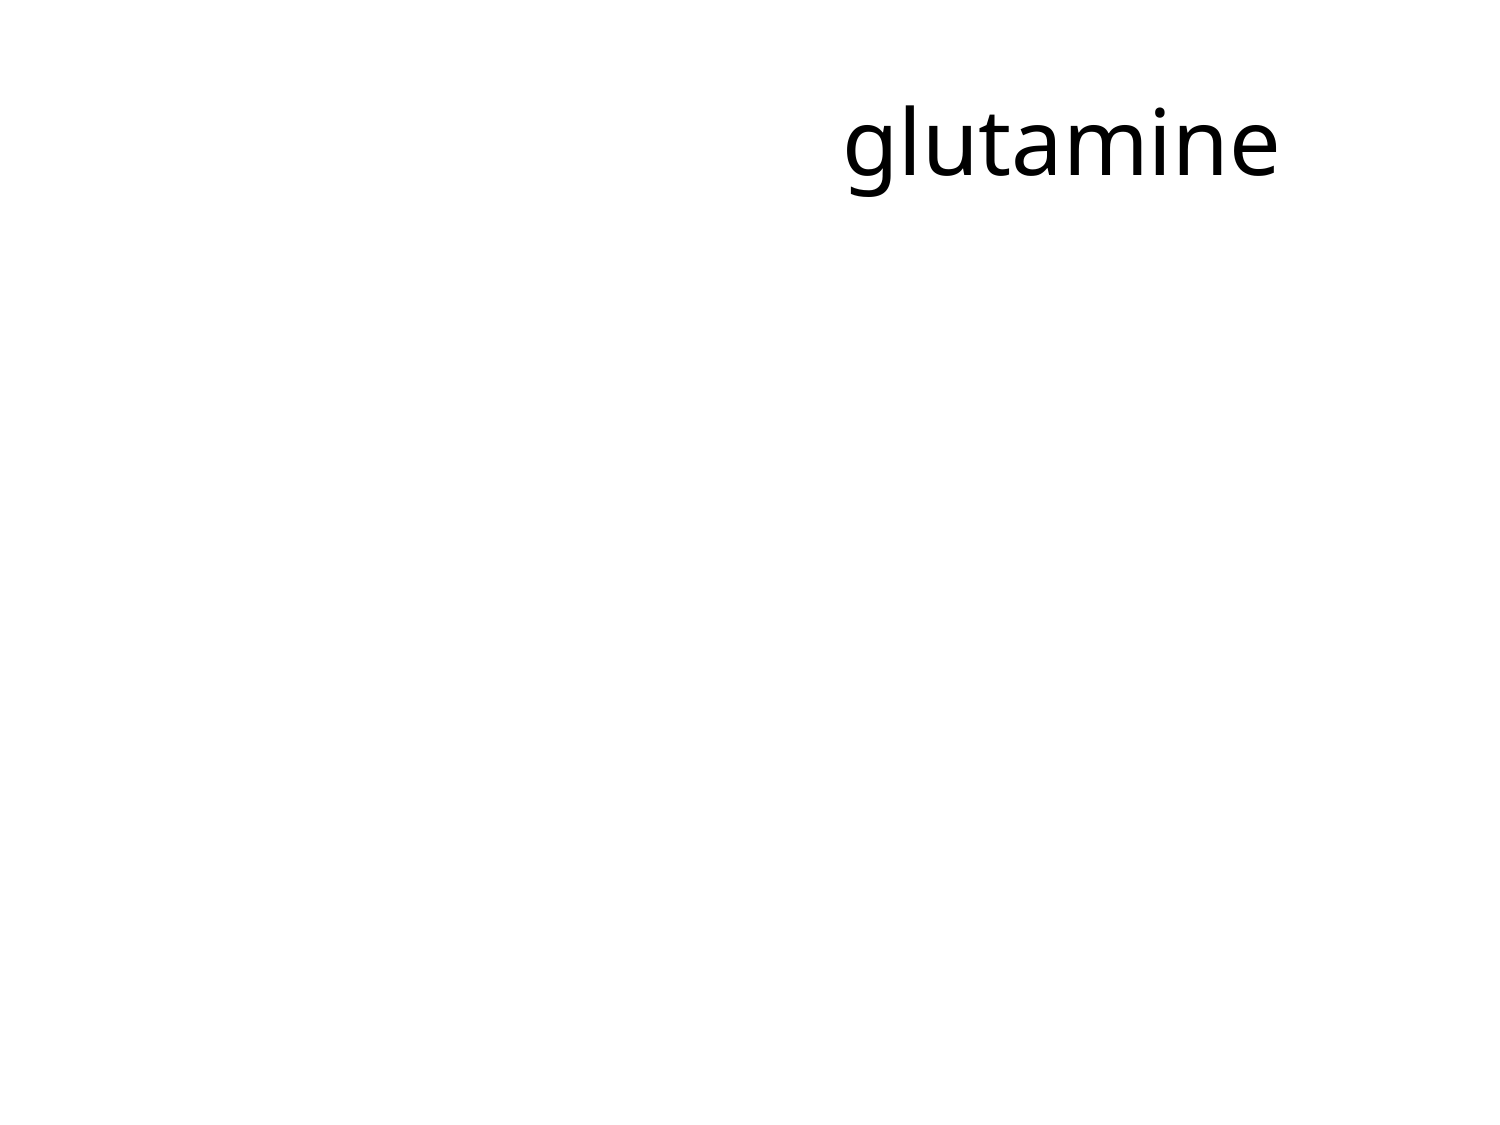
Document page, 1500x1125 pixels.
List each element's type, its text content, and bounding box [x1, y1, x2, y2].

title glutamine [75, 45, 1425, 233]
